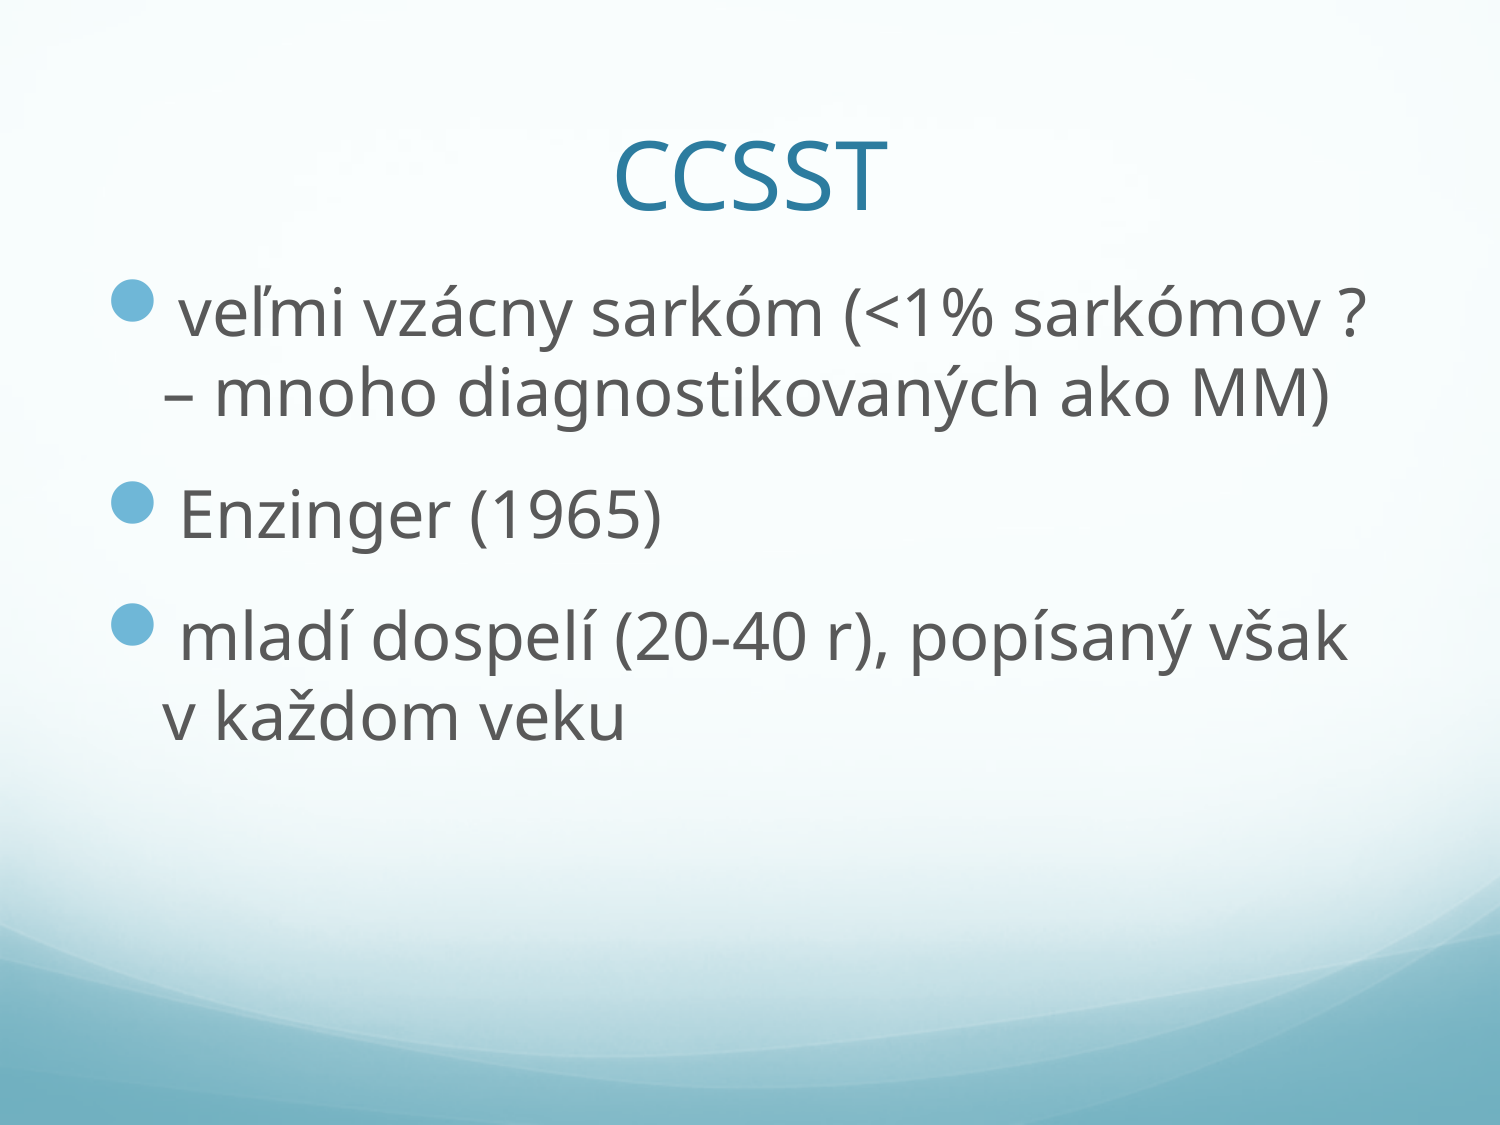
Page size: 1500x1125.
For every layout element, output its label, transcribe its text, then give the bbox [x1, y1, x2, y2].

list veľmi vzácny sarkóm (<1% sarkómov ? – mnoho diagnostikovaných ako MM) Enzinger (1965) mladí dospelí (20-40 r), popísaný však v každom veku [90, 262, 1410, 975]
title CCSST [90, 17, 1410, 237]
